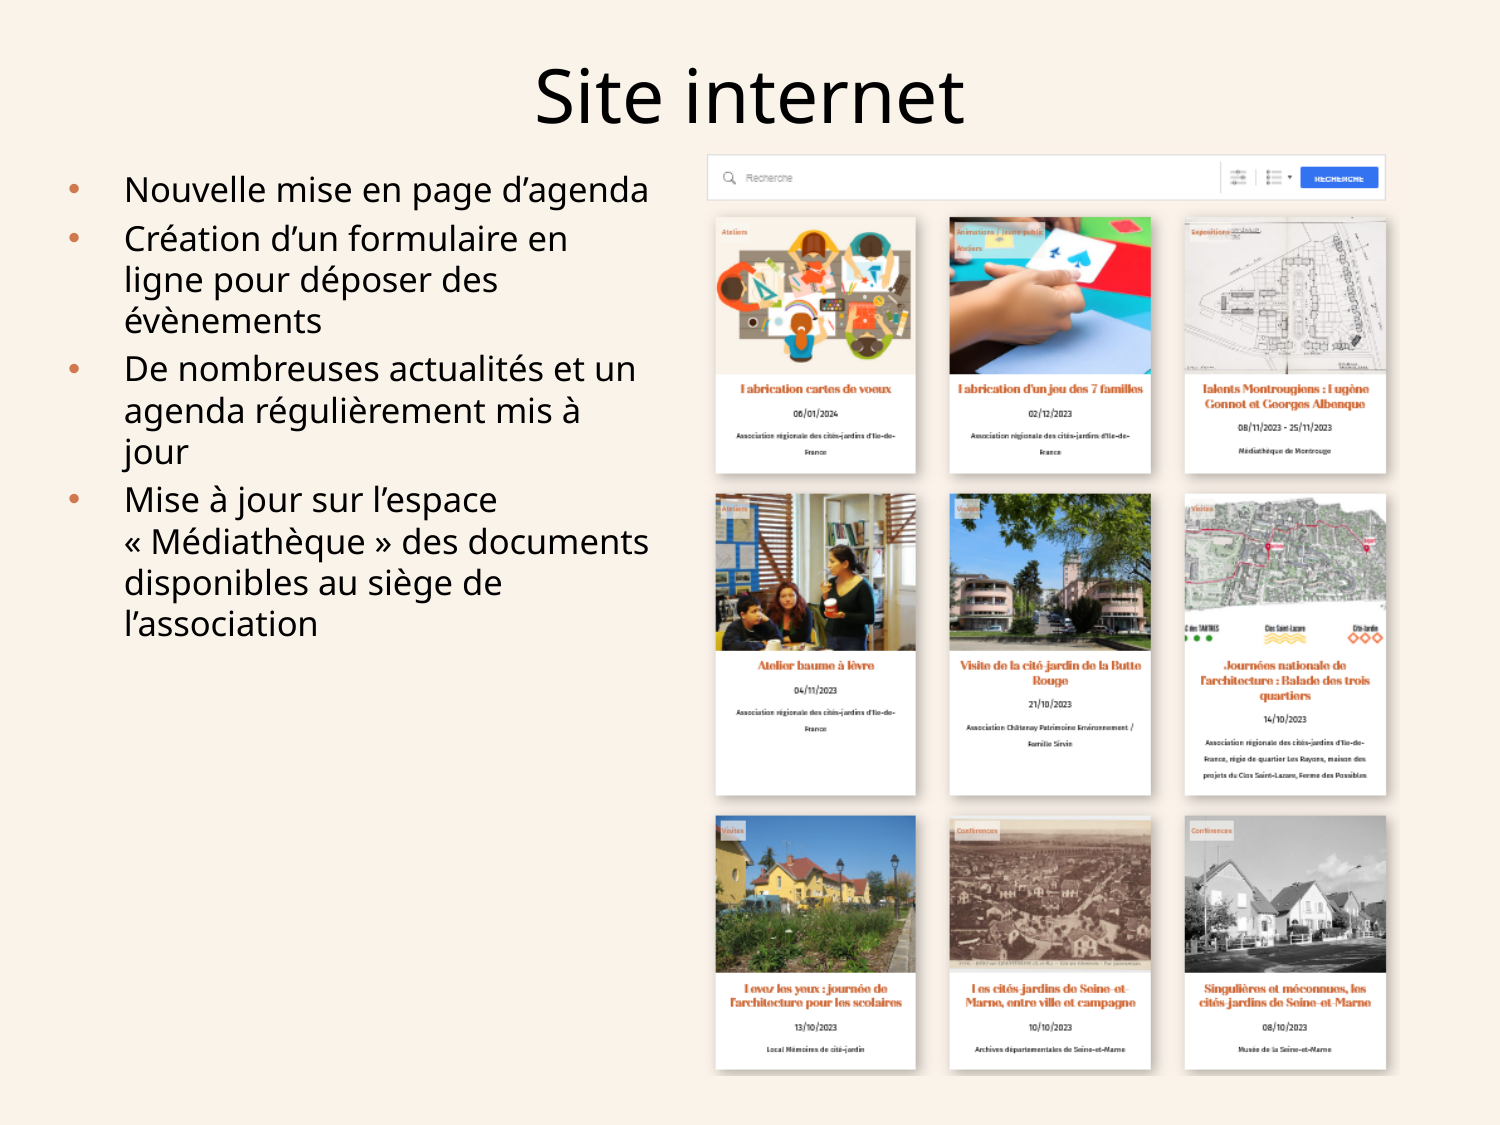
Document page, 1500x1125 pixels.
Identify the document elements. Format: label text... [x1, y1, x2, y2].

title Site internet [75, 0, 1425, 188]
picture [702, 148, 1400, 1077]
list Nouvelle mise en page d’agenda Création d’un formulaire en ligne pour déposer des évènements De nombreuses actualités et un agenda régulièrement mis à jour Mise à jour sur l’espace « Médiathèque » des documents disponibles au siège de l’association [53, 160, 668, 686]
